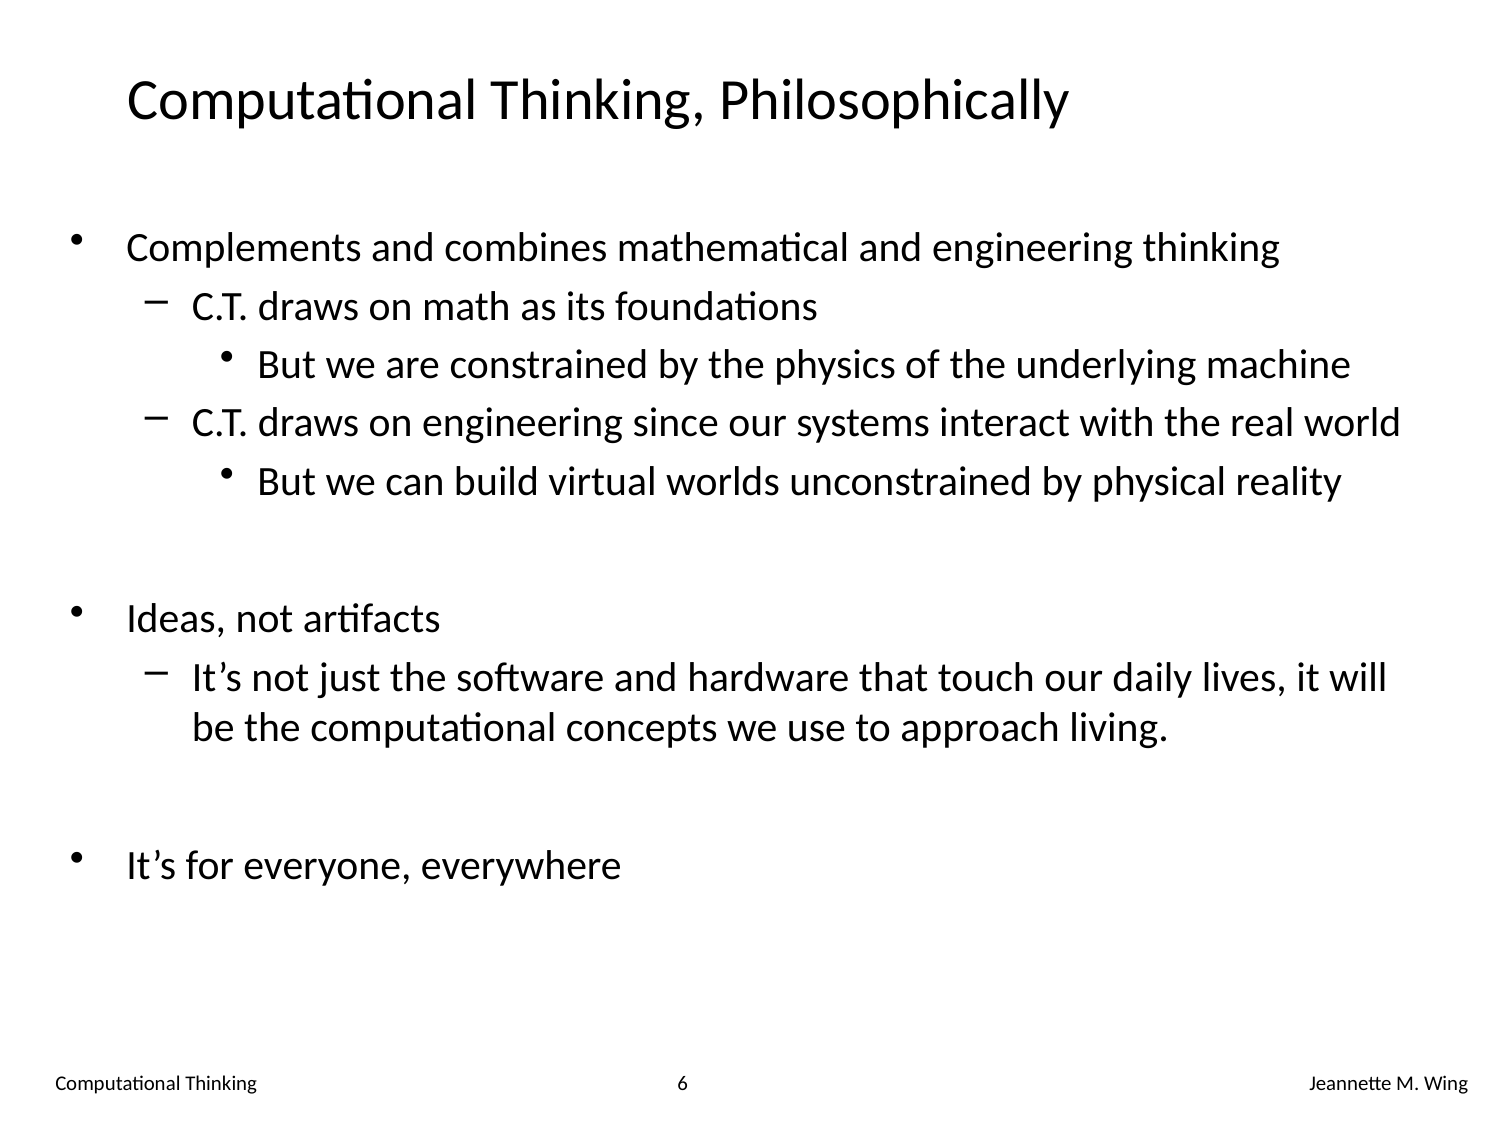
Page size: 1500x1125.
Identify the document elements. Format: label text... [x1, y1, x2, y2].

list Complements and combines mathematical and engineering thinking C.T. draws on math as its foundations But we are constrained by the physics of the underlying machine C.T. draws on engineering since our systems interact with the real world But we can build virtual worlds unconstrained by physical reality Ideas, not artifacts It’s not just the software and hardware that touch our daily lives, it will be the computational concepts we use to approach living. It’s for everyone, everywhere [54, 212, 1443, 1026]
slide_number Computational Thinking [40, 1062, 354, 1113]
title Computational Thinking, Philosophically [112, 39, 1388, 153]
slide_number 6 [526, 1062, 840, 1113]
footer Jeannette M. Wing [1035, 1062, 1484, 1113]
